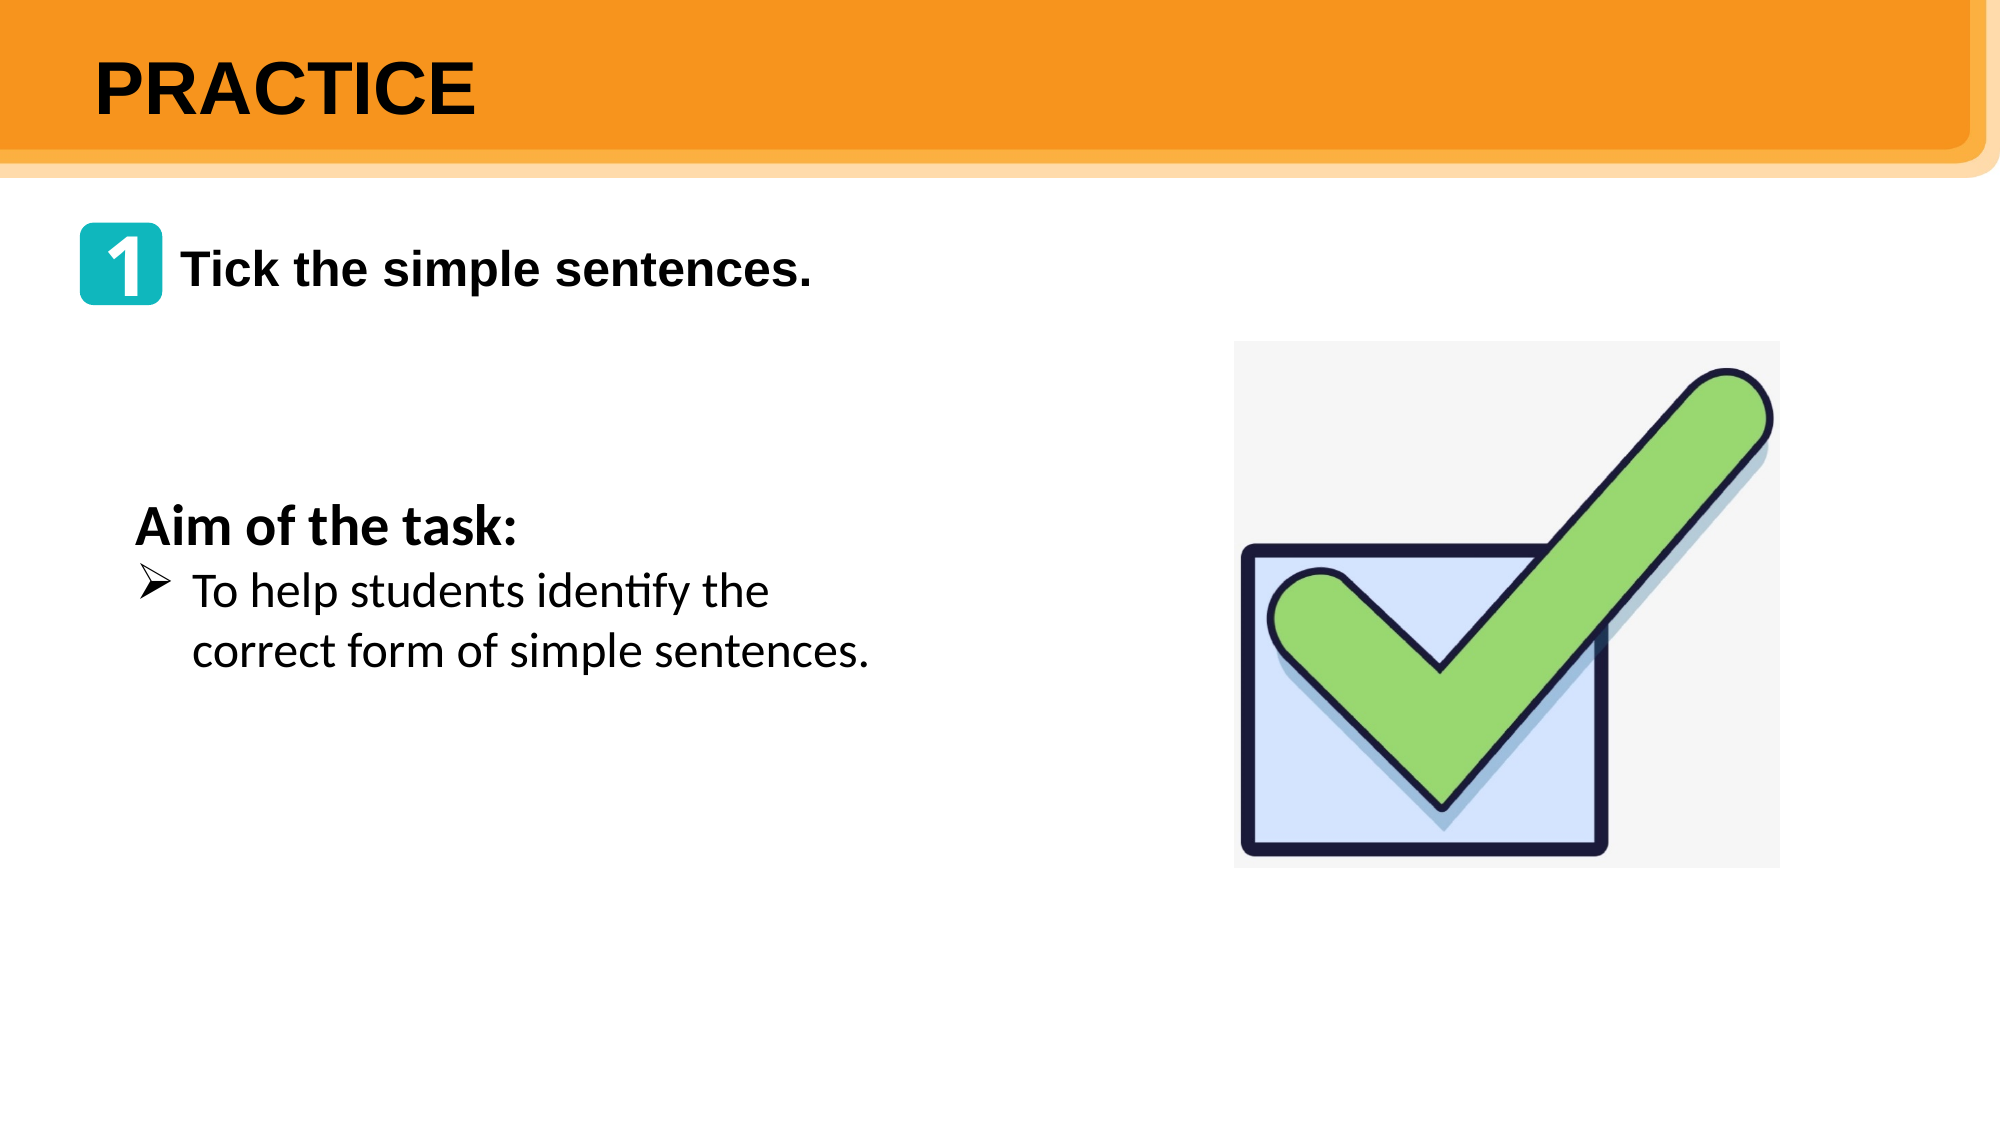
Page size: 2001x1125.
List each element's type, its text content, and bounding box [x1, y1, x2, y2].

text_box Aim of the task: To help students identify the correct form of simple sentences. [121, 479, 917, 685]
picture [0, 0, 2000, 178]
text_box Tick the simple sentences. [165, 229, 1840, 305]
text_box 1 [88, 205, 154, 321]
picture [1234, 341, 1780, 868]
text_box [78, 222, 88, 305]
text_box [154, 222, 164, 305]
